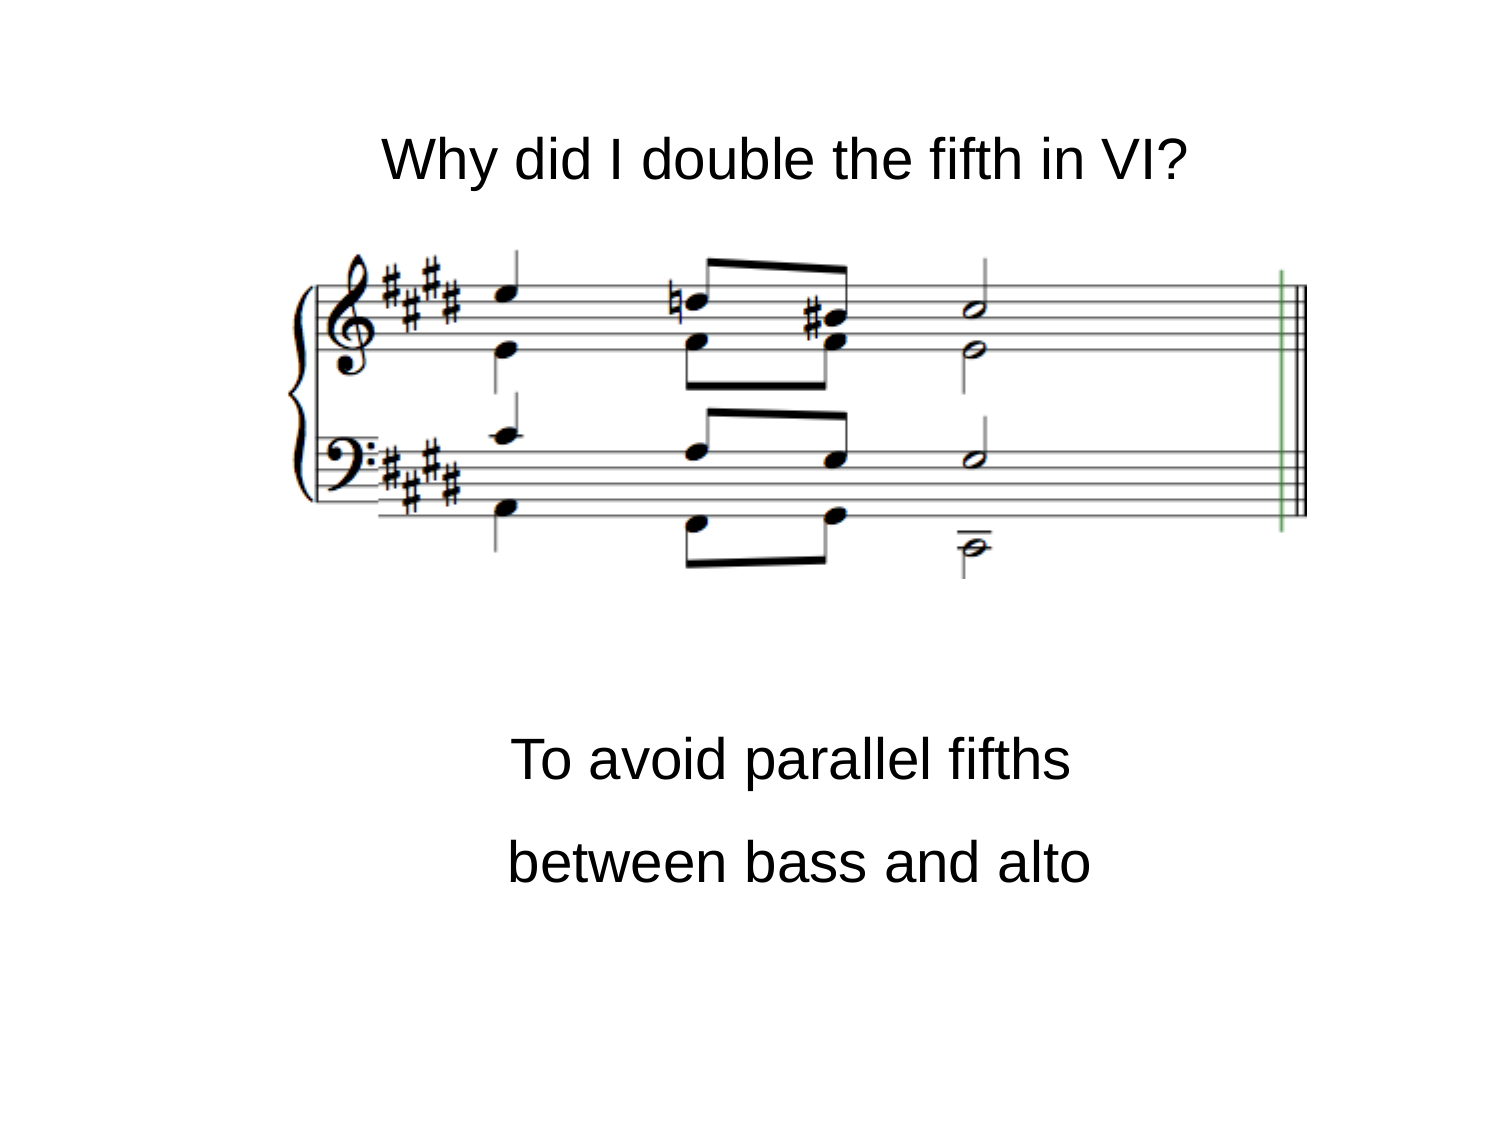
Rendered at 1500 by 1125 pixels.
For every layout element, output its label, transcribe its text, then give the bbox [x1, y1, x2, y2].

title Why did I double the fifth in VI? [211, 49, 1361, 263]
text_box To avoid parallel fifths between bass and alto [174, 712, 1425, 903]
picture [287, 249, 1307, 580]
